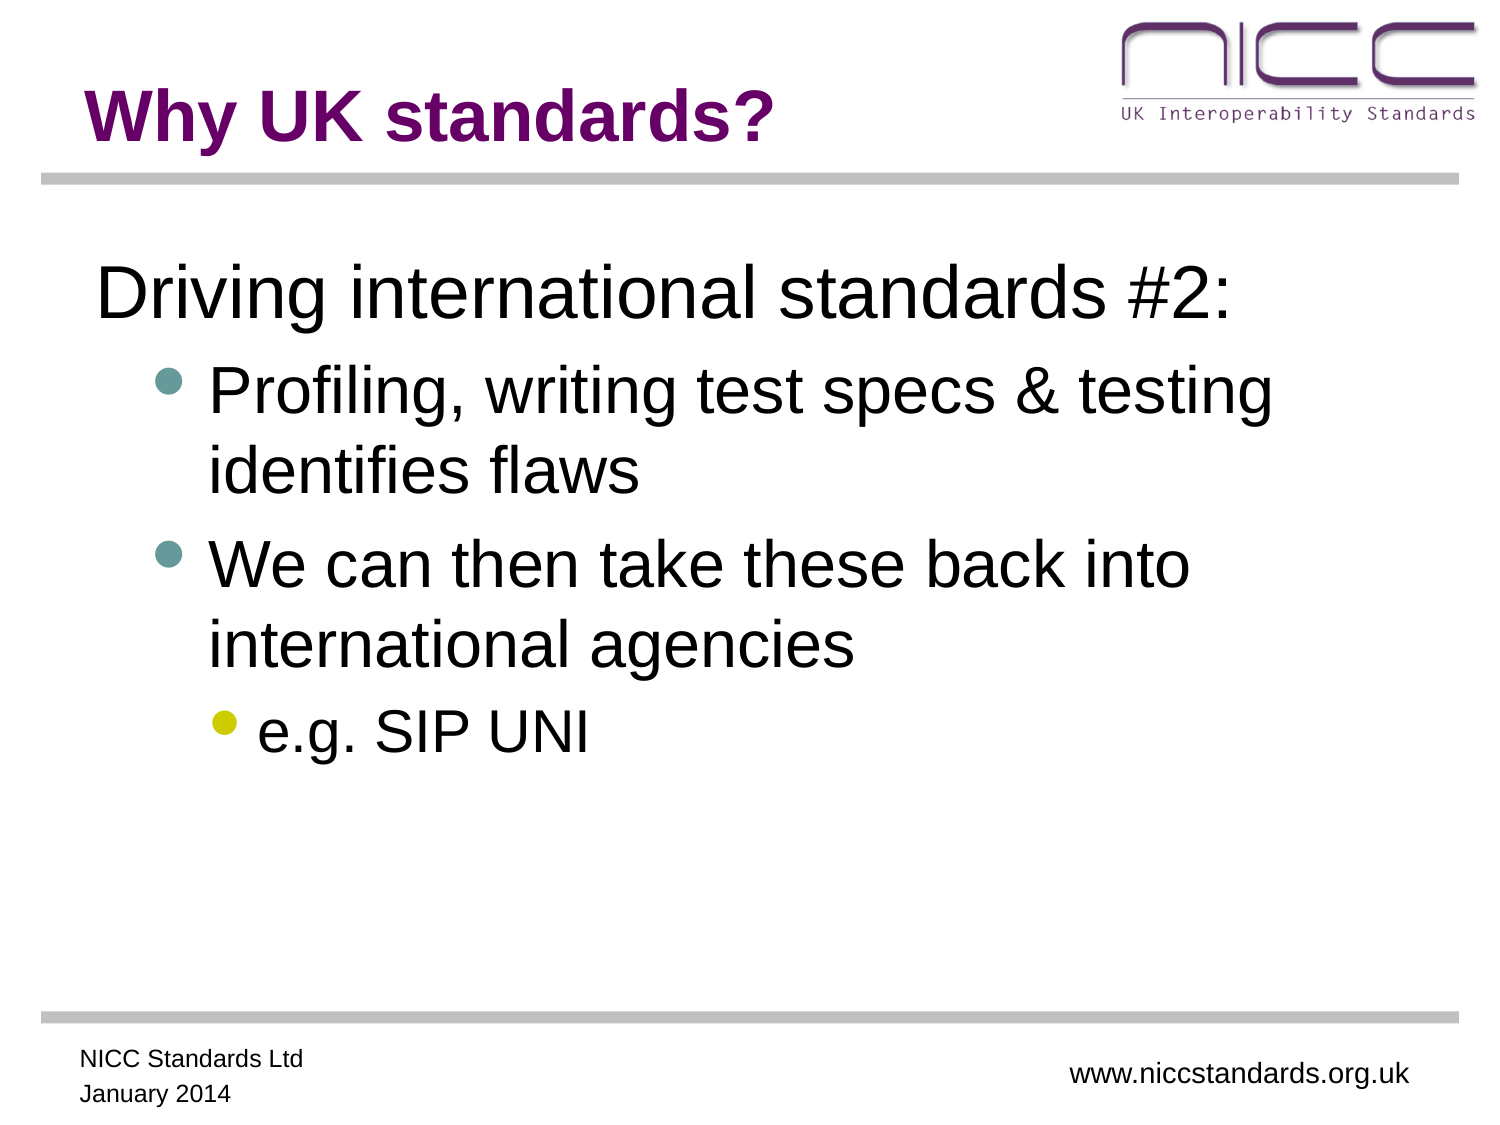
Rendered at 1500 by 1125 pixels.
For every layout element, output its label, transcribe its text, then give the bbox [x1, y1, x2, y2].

list Driving international standards #2: Profiling, writing test specs & testing identifies flaws We can then take these back into international agencies e.g. SIP UNI [80, 236, 1430, 723]
slide_number www.niccstandards.org.uk [1042, 1046, 1425, 1100]
text_box Why UK standards? [69, 60, 793, 163]
picture [1092, 0, 1500, 136]
